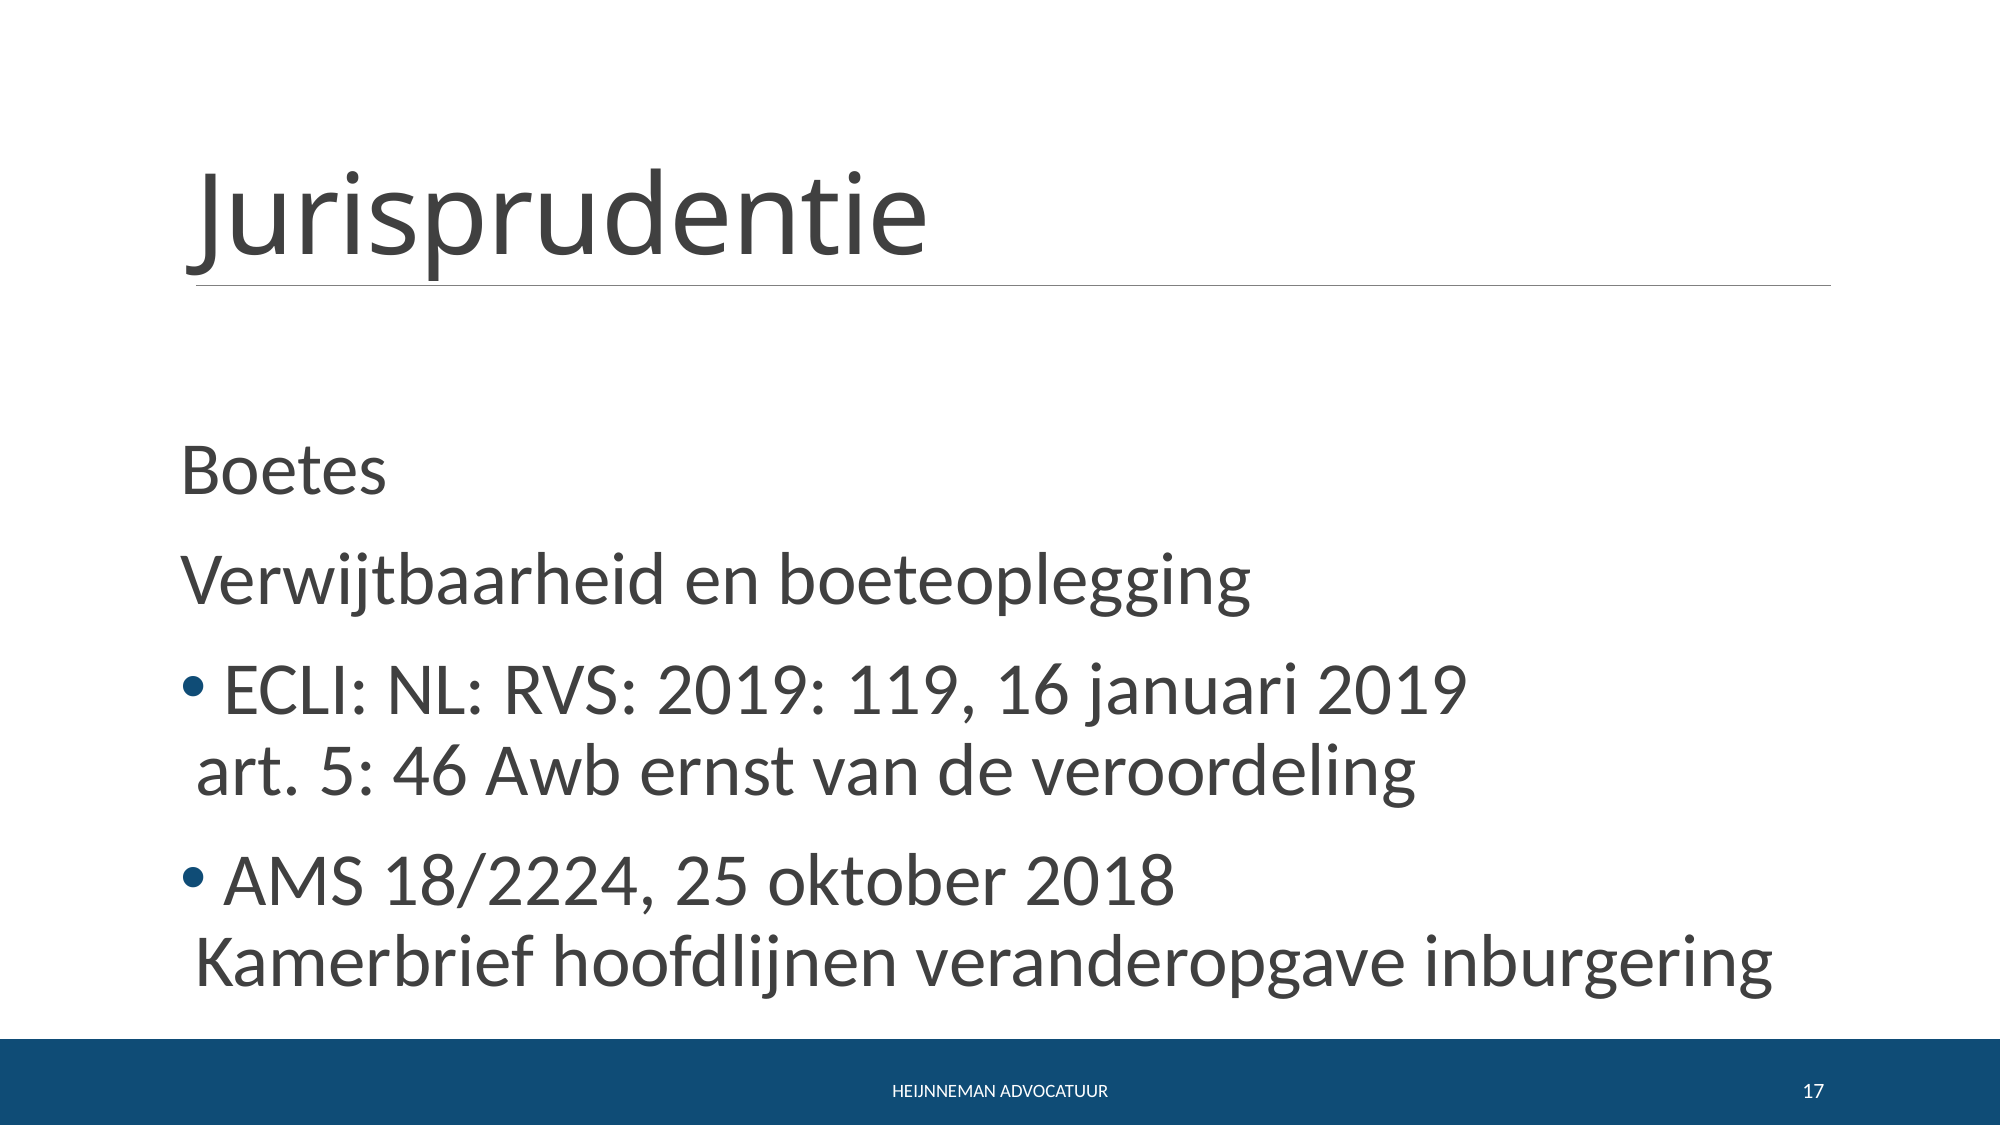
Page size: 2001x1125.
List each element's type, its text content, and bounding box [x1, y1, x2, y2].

slide_number 17 [1624, 1059, 1840, 1120]
list Boetes Verwijtbaarheid en boeteoplegging ECLI: NL: RVS: 2019: 119, 16 januari 2019 art. 5: 46 Awb ernst van de veroordeling AMS 18/2224, 25 oktober 2018 Kamerbrief hoofdlijnen veranderopgave inburgering [180, 302, 1830, 1049]
footer Heijnneman Advocatuur [604, 1059, 1396, 1120]
title Jurisprudentie [180, 47, 1830, 285]
